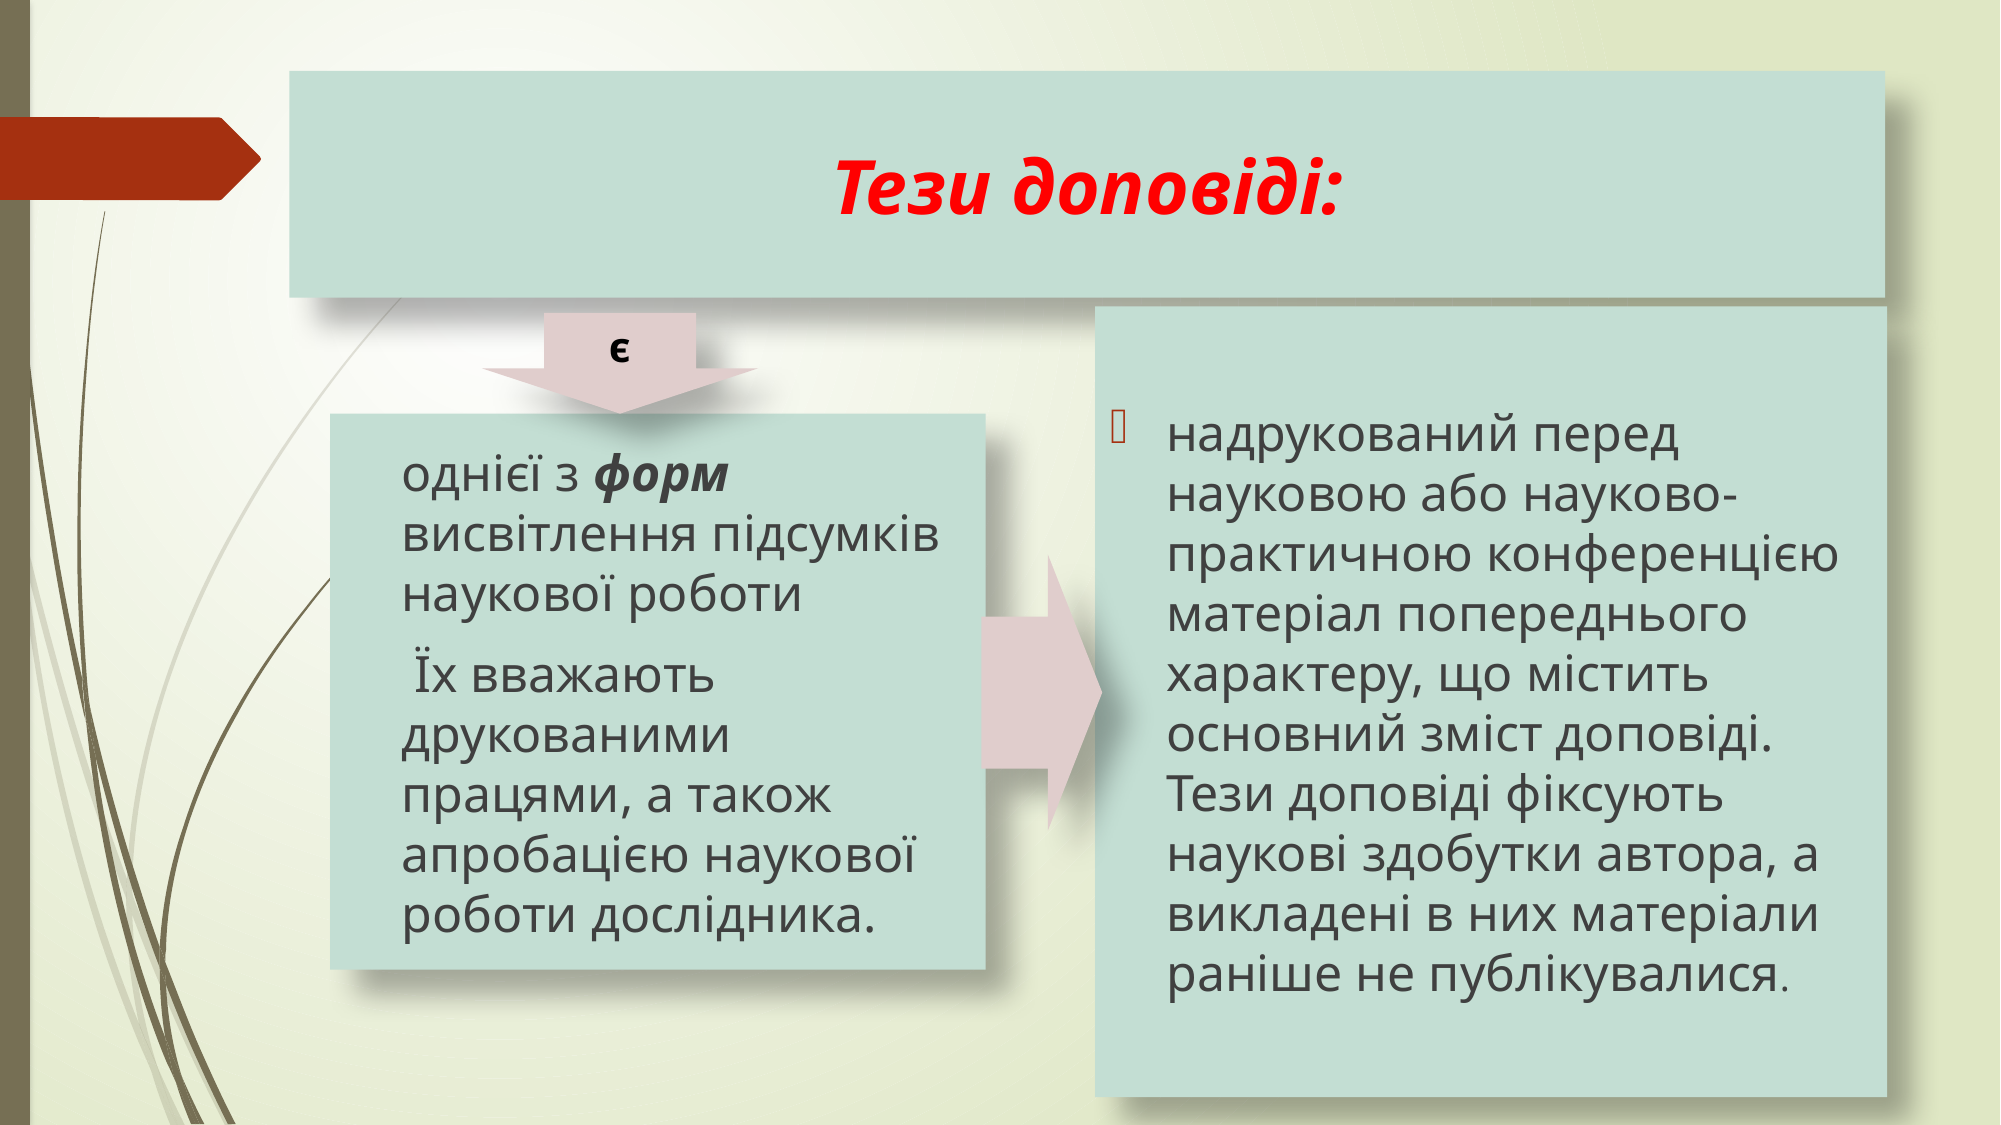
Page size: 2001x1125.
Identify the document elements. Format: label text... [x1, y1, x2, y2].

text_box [481, 312, 759, 414]
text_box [903, 631, 1181, 754]
list однієї з форм висвітлення підсумків наукової роботи Їх вважають друкованими працями, а також апробацією наукової роботи дослідника. [330, 413, 986, 970]
list надрукований перед науковою або науково-практичною конференцією матеріал попереднього характеру, що містить основний зміст доповіді. Тези доповіді фіксують наукові здобутки автора, а викладені в них матеріали раніше не публікувалися. [1095, 306, 1888, 1098]
title Тези доповіді: [289, 70, 1886, 298]
